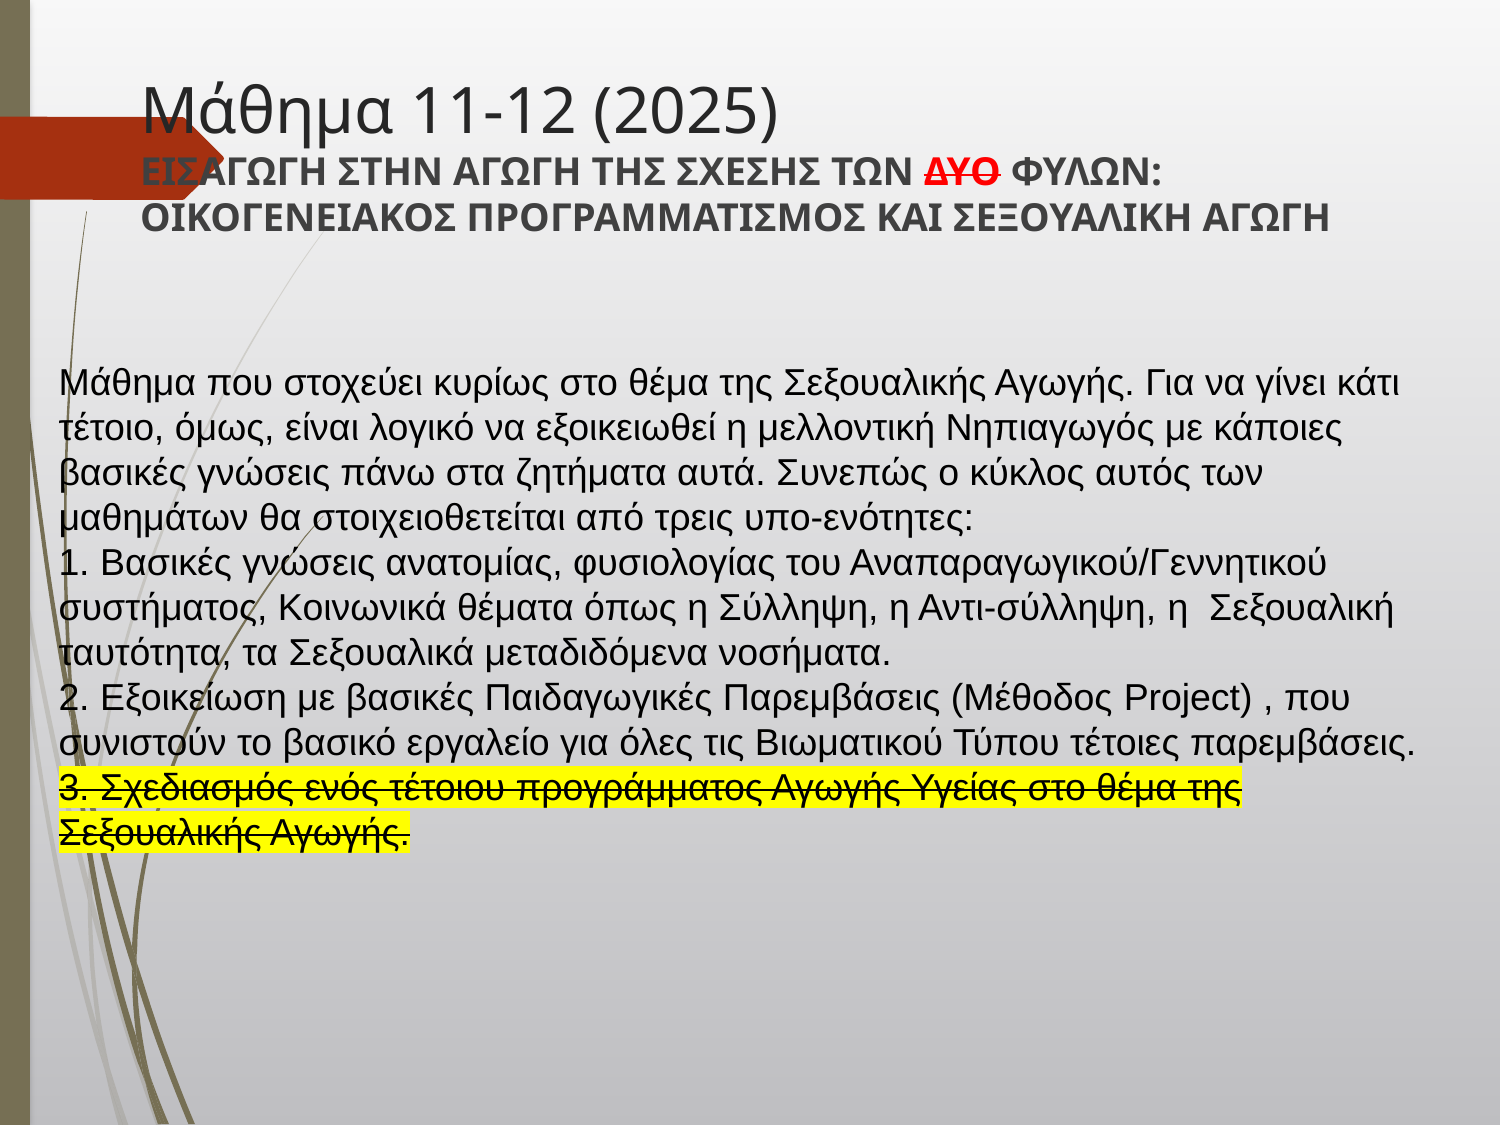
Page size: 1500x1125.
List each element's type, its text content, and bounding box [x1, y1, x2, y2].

text_box Μάθημα που στοχεύει κυρίως στο θέμα της Σεξουαλικής Αγωγής. Για να γίνει κάτι τέτοιο, όμως, είναι λογικό να εξοικειωθεί η μελλοντική Νηπιαγωγός με κάποιες βασικές γνώσεις πάνω στα ζητήματα αυτά. Συνεπώς ο κύκλος αυτός των μαθημάτων θα στοιχειοθετείται από τρεις υπο-ενότητες: 1. Βασικές γνώσεις ανατομίας, φυσιολογίας του Αναπαραγωγικού/Γεννητικού συστήματος, Κοινωνικά θέματα όπως η Σύλληψη, η Αντι-σύλληψη, η Σεξουαλική ταυτότητα, τα Σεξουαλικά μεταδιδόμενα νοσήματα. 2. Εξοικείωση με βασικές Παιδαγωγικές Παρεμβάσεις (Μέθοδος Project) , που συνιστούν το βασικό εργαλείο για όλες τις Βιωματικού Τύπου τέτοιες παρεμβάσεις. 3. Σχεδιασμός ενός τέτοιου προγράμματος Αγωγής Υγείας στο θέμα της Σεξουαλικής Αγωγής. [43, 350, 1444, 931]
title Μάθημα 11-12 (2025) ΕΙΣΑΓΩΓΗ ΣΤΗΝ ΑΓΩΓΗ ΤΗΣ ΣΧΕΣΗΣ ΤΩΝ ΔΥΟ ΦΥΛΩΝ: ΟΙΚΟΓΕΝΕΙΑΚΟΣ ΠΡΟΓΡΑΜΜΑΤΙΣΜΟΣ ΚΑΙ ΣΕΞΟΥΑΛΙΚΗ ΑΓΩΓΗ [125, 62, 1363, 301]
